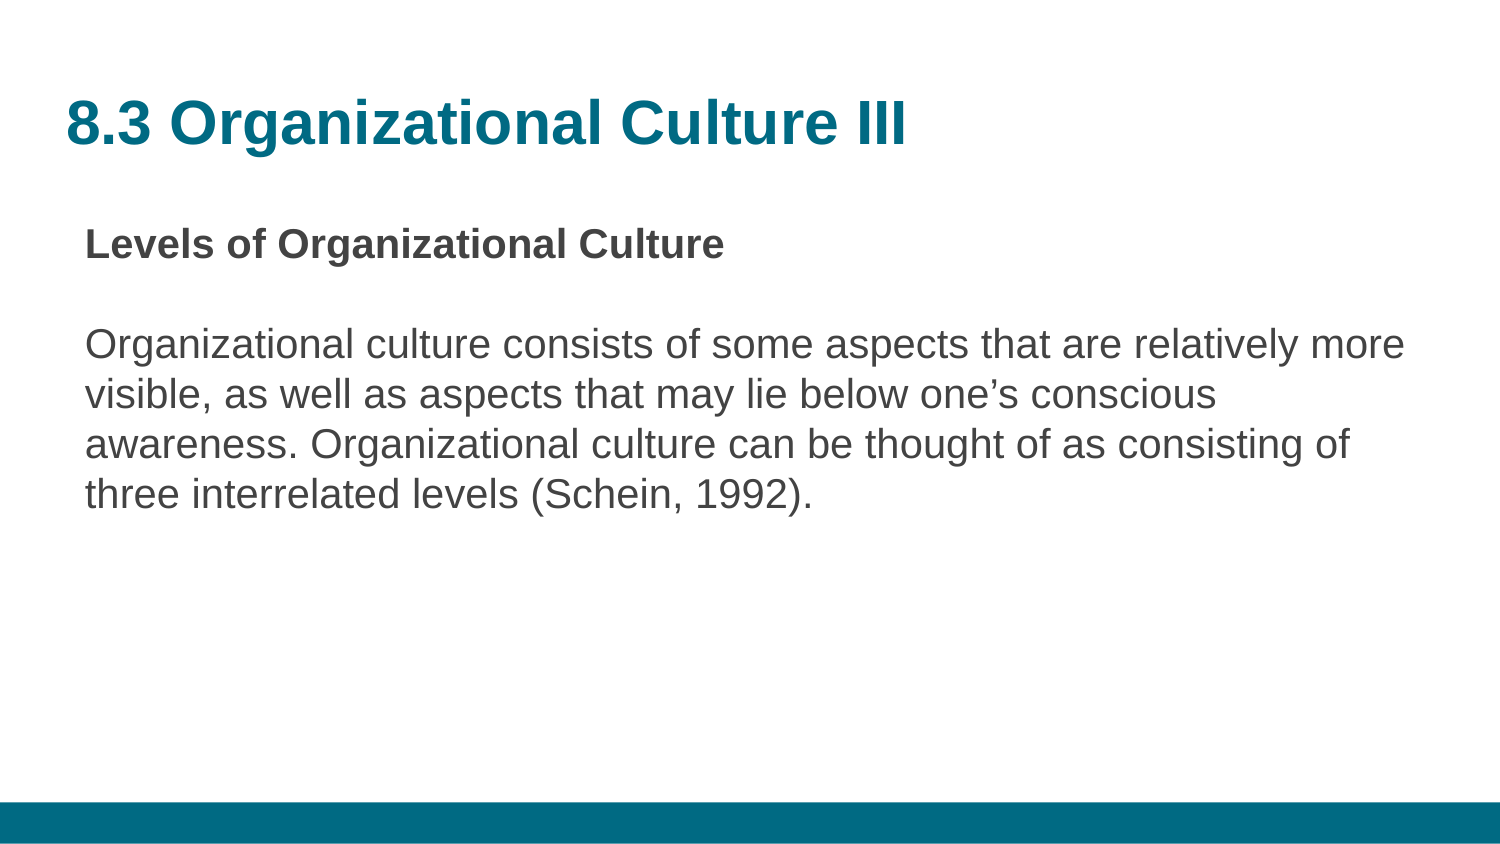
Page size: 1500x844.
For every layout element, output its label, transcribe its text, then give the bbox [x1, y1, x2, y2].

list Levels of Organizational Culture Organizational culture consists of some aspects that are relatively more visible, as well as aspects that may lie below one’s conscious awareness. Organizational culture can be thought of as consisting of three interrelated levels (Schein, 1992). [51, 201, 1449, 750]
title 8.3 Organizational Culture III [51, 67, 1449, 167]
